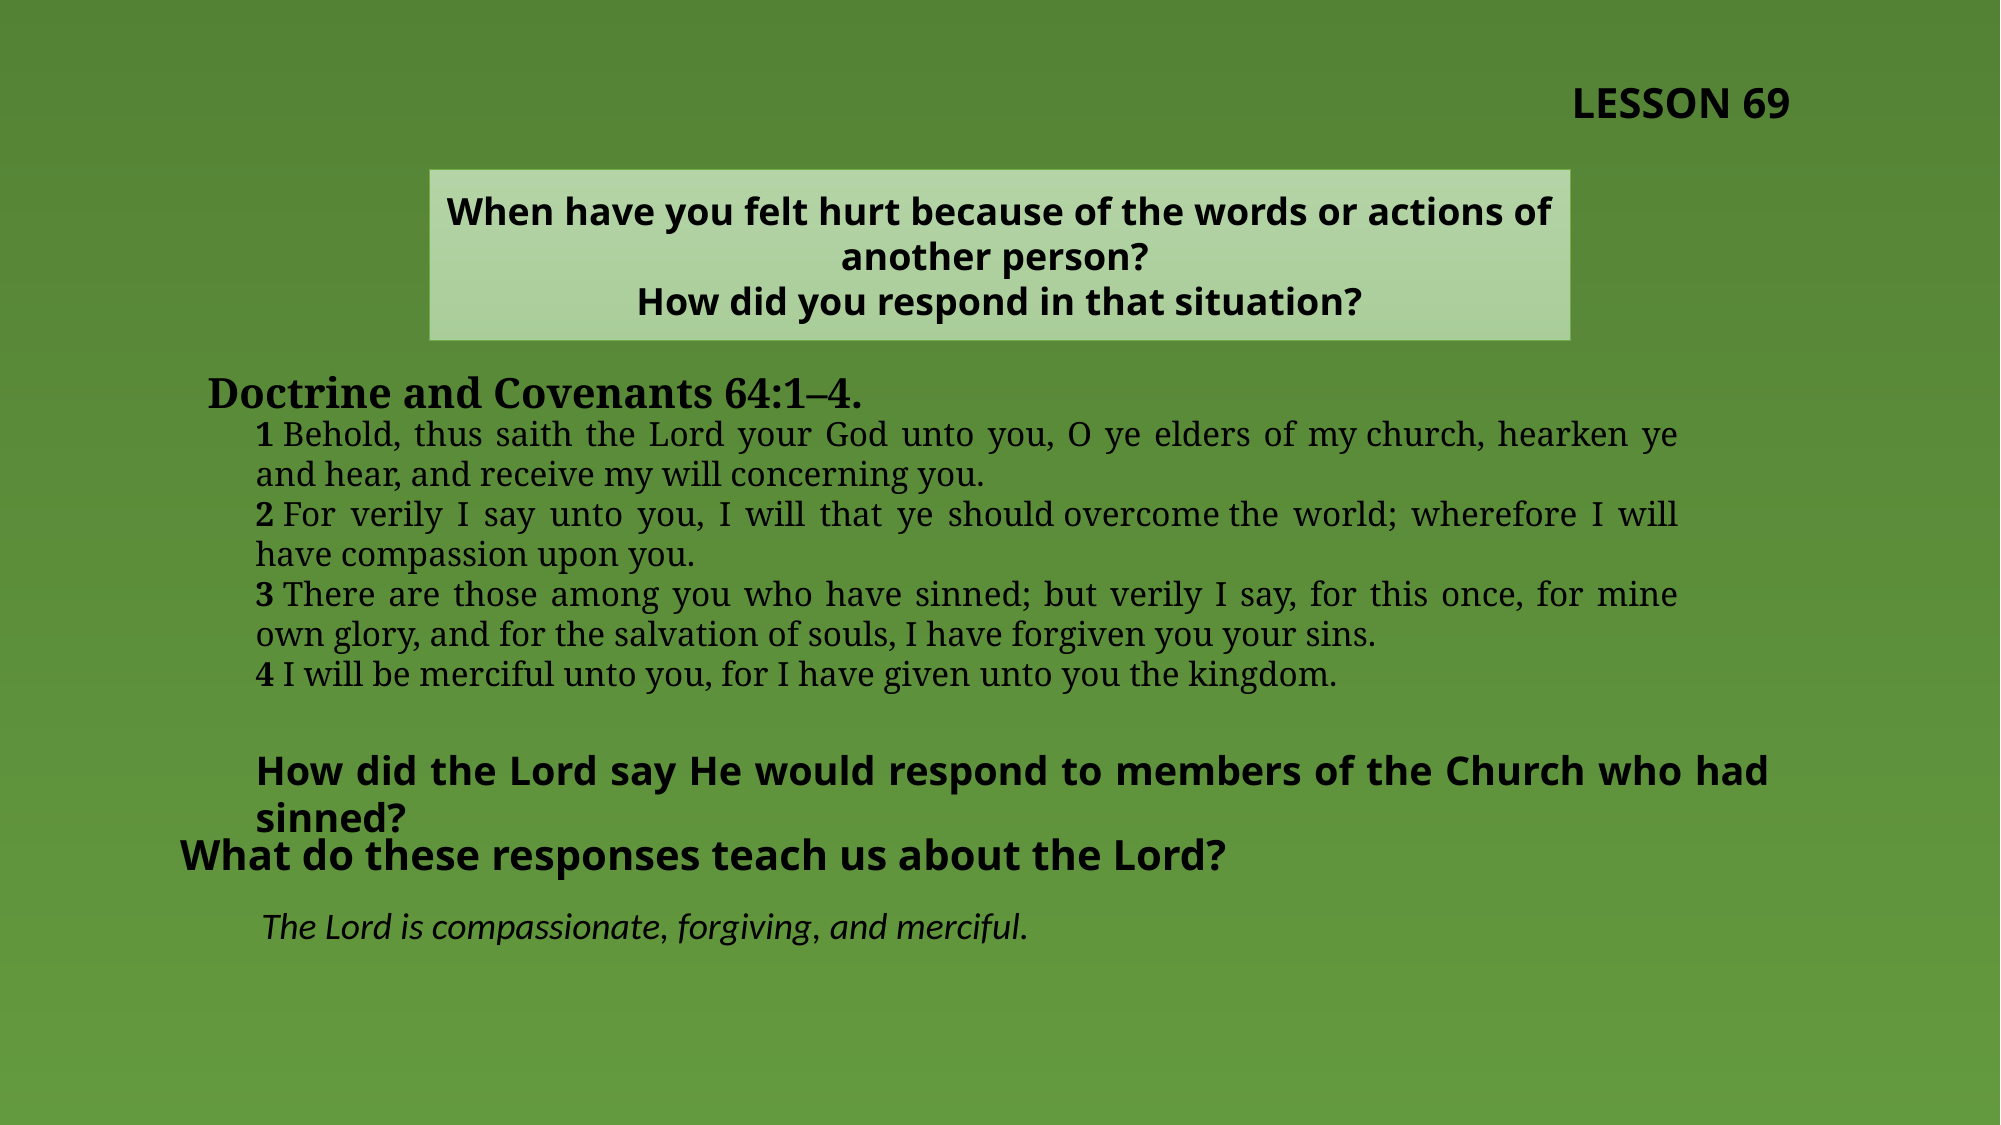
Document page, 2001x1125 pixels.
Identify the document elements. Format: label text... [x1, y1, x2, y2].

text_box What do these responses teach us about the Lord? [165, 821, 1253, 887]
text_box LESSON 69 [1556, 68, 1814, 147]
text_box 1 Behold, thus saith the Lord your God unto you, O ye elders of my church, hearken ye and hear, and receive my will concerning you. 2 For verily I say unto you, I will that ye should overcome the world; wherefore I will have compassion upon you. 3 There are those among you who have sinned; but verily I say, for this once, for mine own glory, and for the salvation of souls, I have forgiven you your sins. 4 I will be merciful unto you, for I have given unto you the kingdom. [240, 406, 1696, 701]
text_box The Lord is compassionate, forgiving, and merciful. [246, 894, 1046, 955]
text_box How did the Lord say He would respond to members of the Church who had sinned? [240, 738, 1786, 849]
text_box When have you felt hurt because of the words or actions of another person? How did you respond in that situation? [429, 169, 1571, 341]
text_box Doctrine and Covenants 64:1–4. [192, 359, 878, 424]
